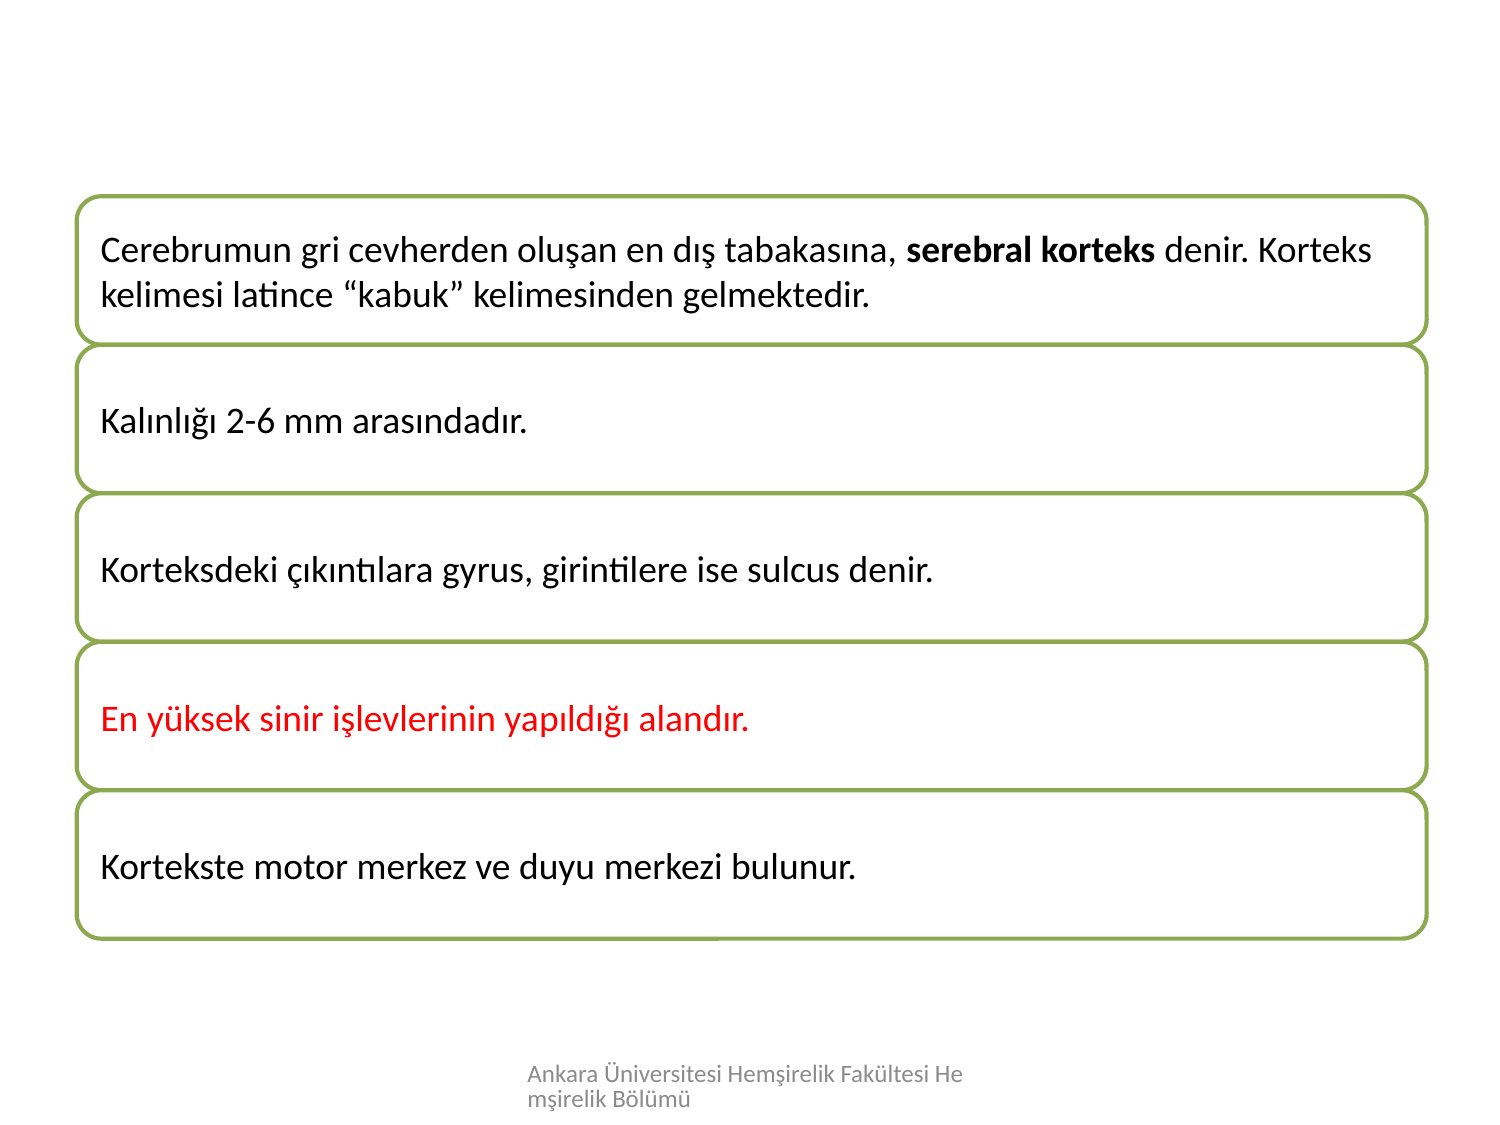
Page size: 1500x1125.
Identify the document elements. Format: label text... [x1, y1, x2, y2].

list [76, 195, 1427, 939]
footer Ankara Üniversitesi Hemşirelik Fakültesi Hemşirelik Bölümü [512, 1042, 988, 1103]
